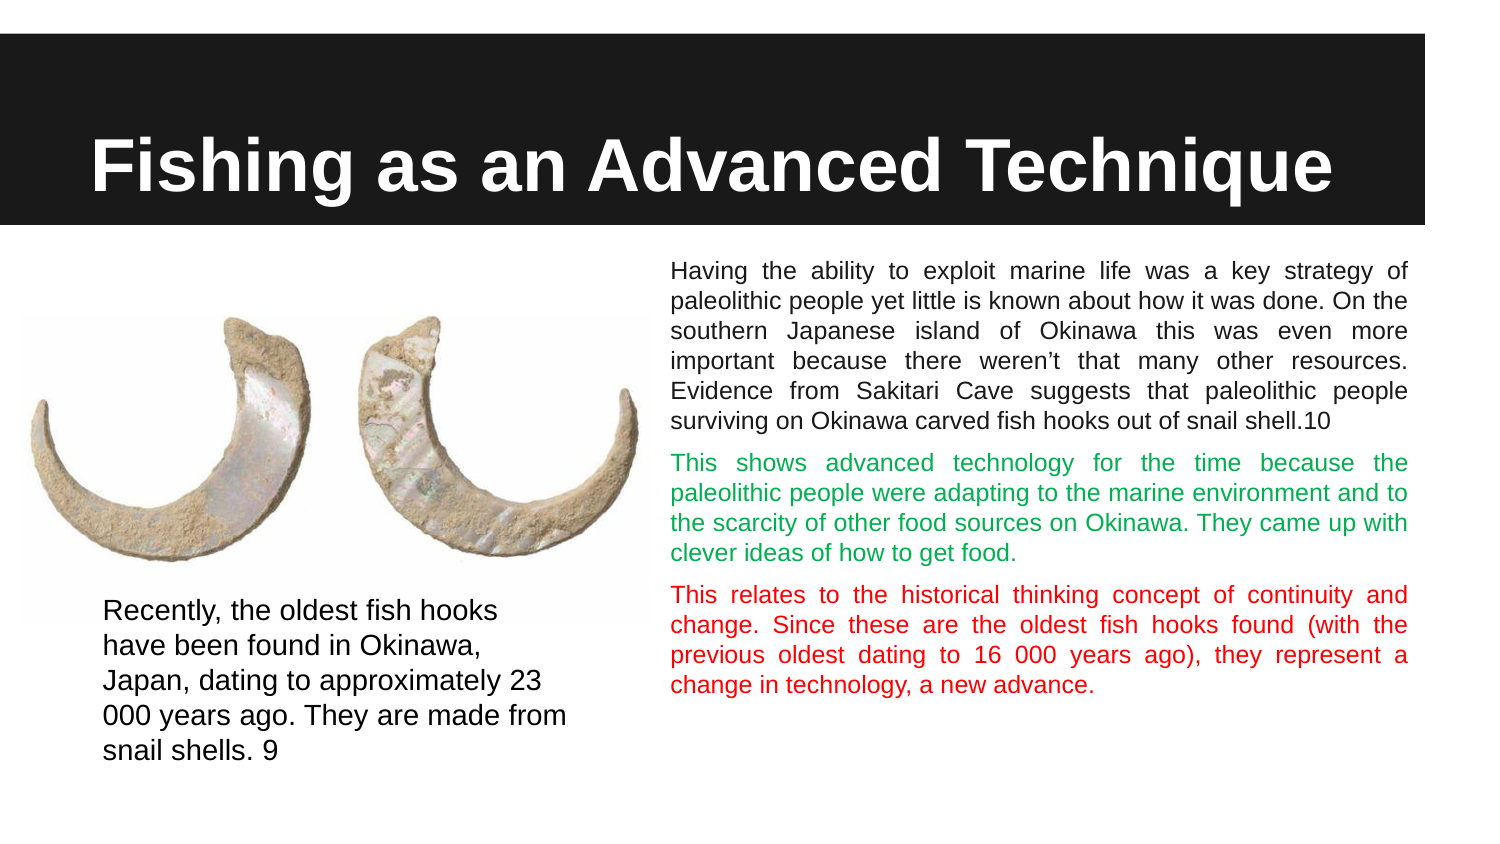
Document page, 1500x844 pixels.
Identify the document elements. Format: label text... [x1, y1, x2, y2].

text_box Recently, the oldest fish hooks have been found in Okinawa, Japan, dating to approximately 23 000 years ago. They are made from snail shells. 9 [87, 630, 584, 809]
title Fishing as an Advanced Technique [75, 33, 1425, 221]
list Having the ability to exploit marine life was a key strategy of paleolithic people yet little is known about how it was done. On the southern Japanese island of Okinawa this was even more important because there weren’t that many other resources. Evidence from Sakitari Cave suggests that paleolithic people surviving on Okinawa carved fish hooks out of snail shell.10 This shows advanced technology for the time because the paleolithic people were adapting to the marine environment and to the scarcity of other food sources on Okinawa. They came up with clever ideas of how to get food. This relates to the historical thinking concept of continuity and change. Since these are the oldest fish hooks found (with the previous oldest dating to 16 000 years ago), they represent a change in technology, a new advance. [655, 239, 1425, 808]
picture [20, 267, 652, 624]
